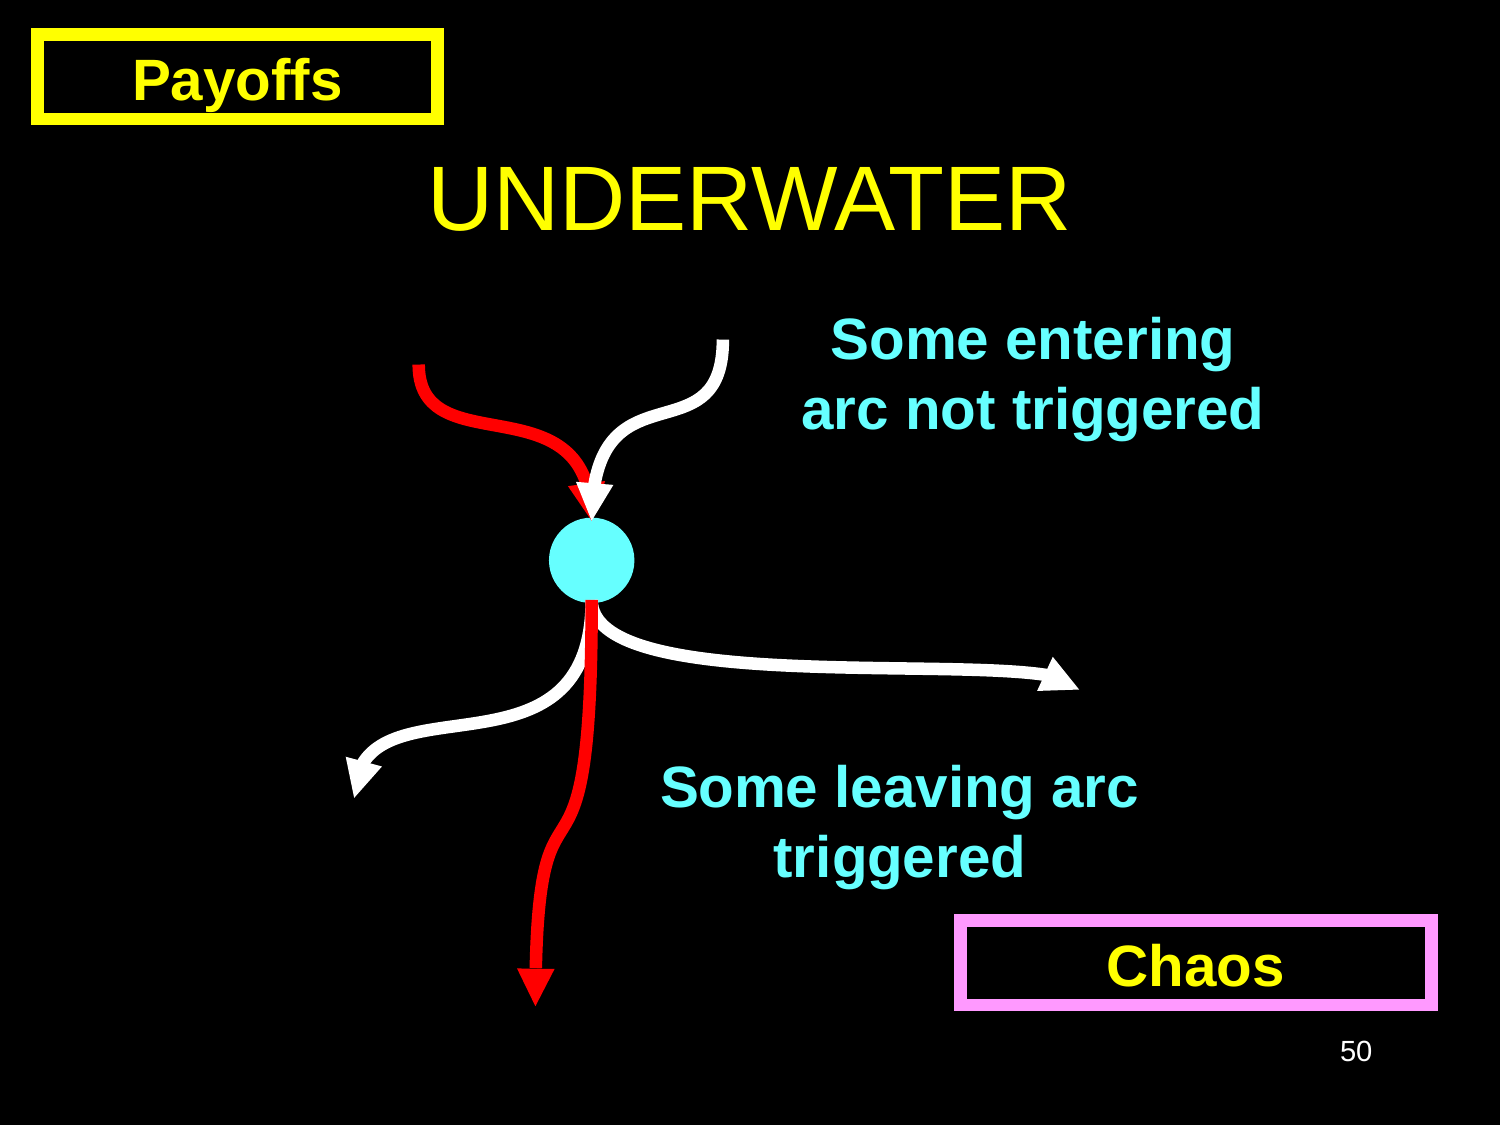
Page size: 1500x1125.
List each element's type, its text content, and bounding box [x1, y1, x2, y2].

title Underwater [112, 99, 1388, 288]
text_box [552, 520, 632, 598]
text_box Some leaving arc triggered [631, 741, 1169, 897]
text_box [360, 774, 767, 832]
slide_number 50 [1074, 1024, 1388, 1101]
text_box Some entering arc not triggered [766, 293, 1300, 449]
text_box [353, 599, 592, 799]
text_box Payoffs [37, 34, 438, 120]
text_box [426, 355, 584, 530]
text_box Chaos [960, 920, 1432, 1006]
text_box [592, 599, 1080, 690]
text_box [566, 364, 749, 497]
